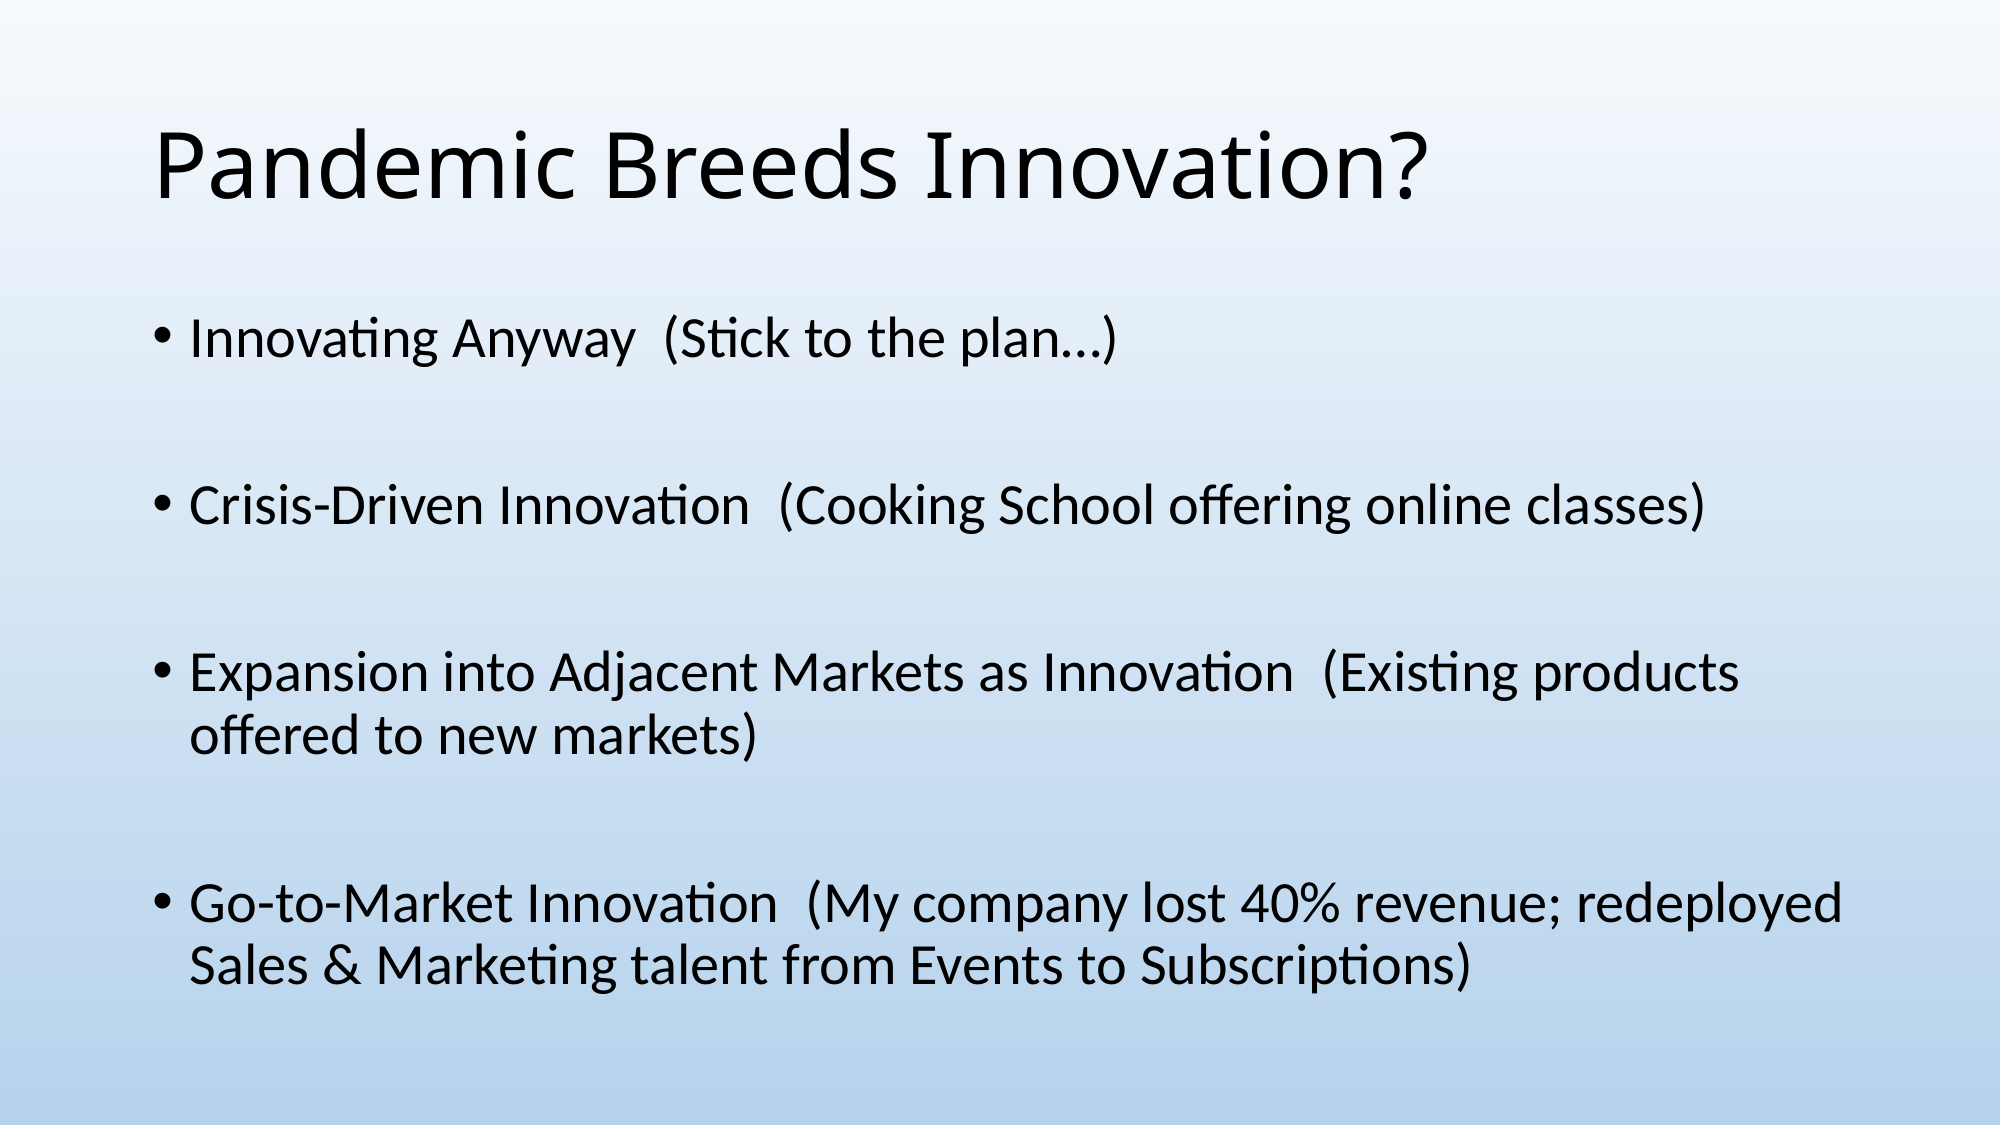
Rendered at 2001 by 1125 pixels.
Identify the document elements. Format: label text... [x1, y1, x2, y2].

list Innovating Anyway (Stick to the plan…) Crisis-Driven Innovation (Cooking School offering online classes) Expansion into Adjacent Markets as Innovation (Existing products offered to new markets) Go-to-Market Innovation (My company lost 40% revenue; redeployed Sales & Marketing talent from Events to Subscriptions) [137, 299, 1863, 1014]
title Pandemic Breeds Innovation? [137, 59, 1863, 278]
